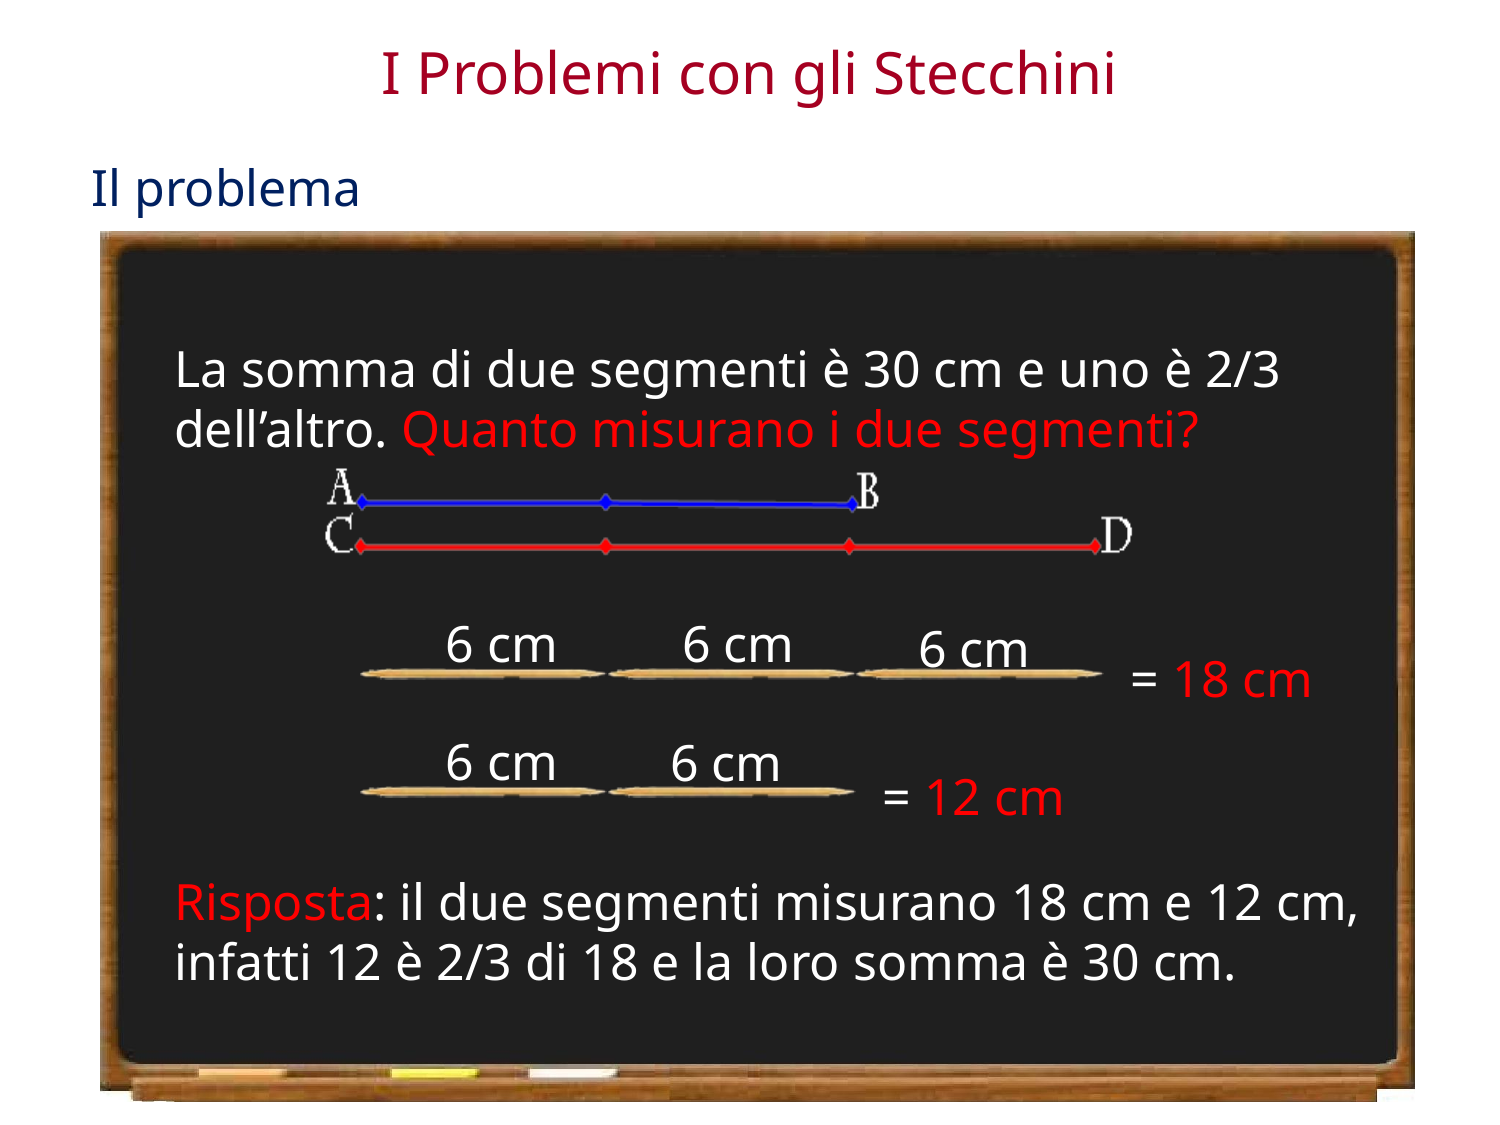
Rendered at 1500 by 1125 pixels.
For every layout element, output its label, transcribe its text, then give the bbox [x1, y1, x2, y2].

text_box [359, 758, 1081, 835]
picture [99, 231, 1415, 1102]
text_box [359, 604, 1329, 717]
text_box Il problema [76, 148, 827, 224]
text_box I Problemi con gli Stecchini [0, 0, 1500, 142]
